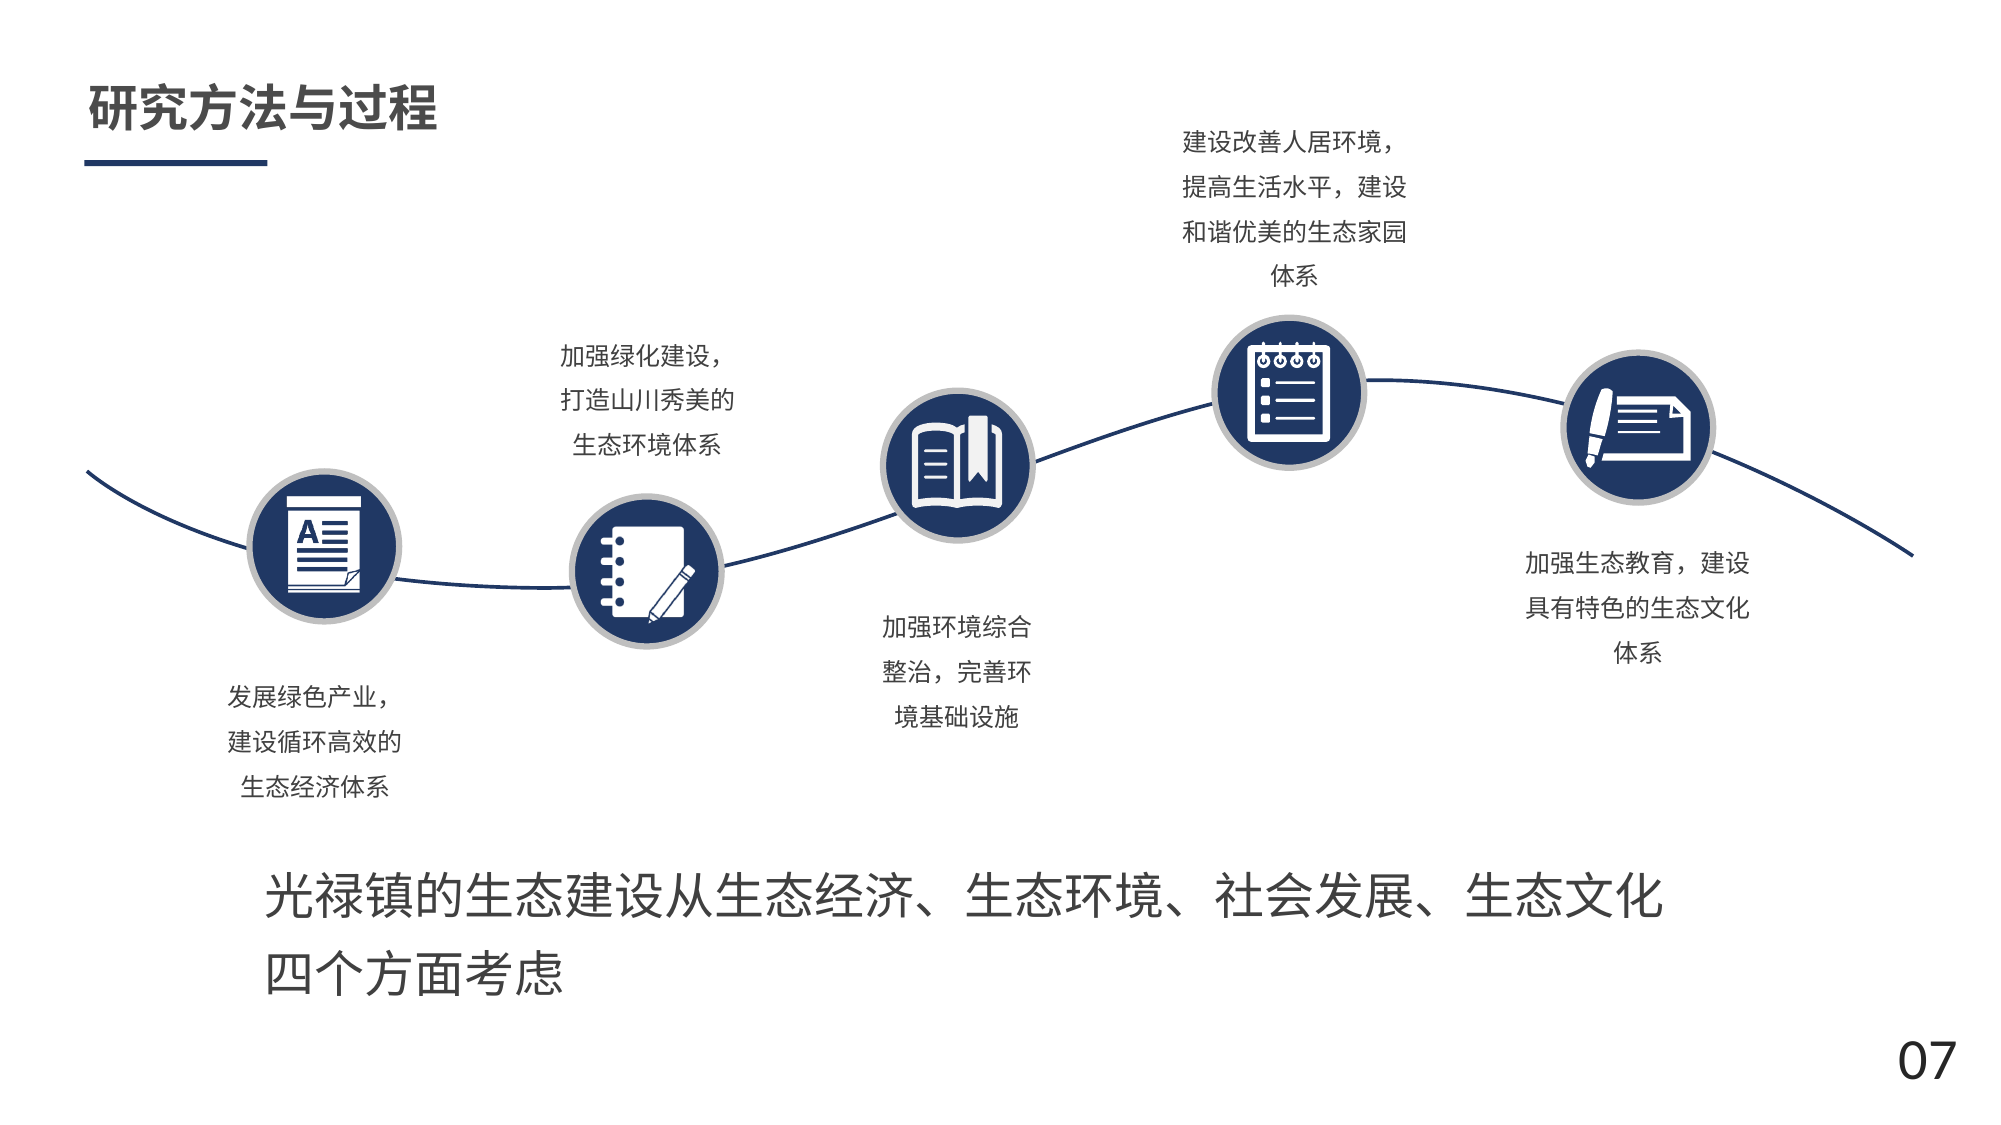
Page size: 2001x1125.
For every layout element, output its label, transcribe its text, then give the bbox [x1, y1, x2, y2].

text_box 研究方法与过程 [73, 69, 454, 145]
text_box [83, 159, 268, 167]
text_box 加强环境综合整治，完善环境基础设施 [857, 647, 1057, 739]
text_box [86, 317, 1914, 647]
text_box 光禄镇的生态建设从生态经济、生态环境、社会发展、生态文化四个方面考虑 [249, 839, 1705, 1011]
text_box 07 [1882, 1013, 1973, 1099]
text_box 加强生态教育，建设具有特色的生态文化体系 [1507, 647, 1770, 676]
text_box 发展绿色产业，建设循环高效的生态经济体系 [203, 659, 428, 809]
text_box 建设改善人居环境，提高生活水平，建设和谐优美的生态家园体系 [1160, 103, 1431, 299]
